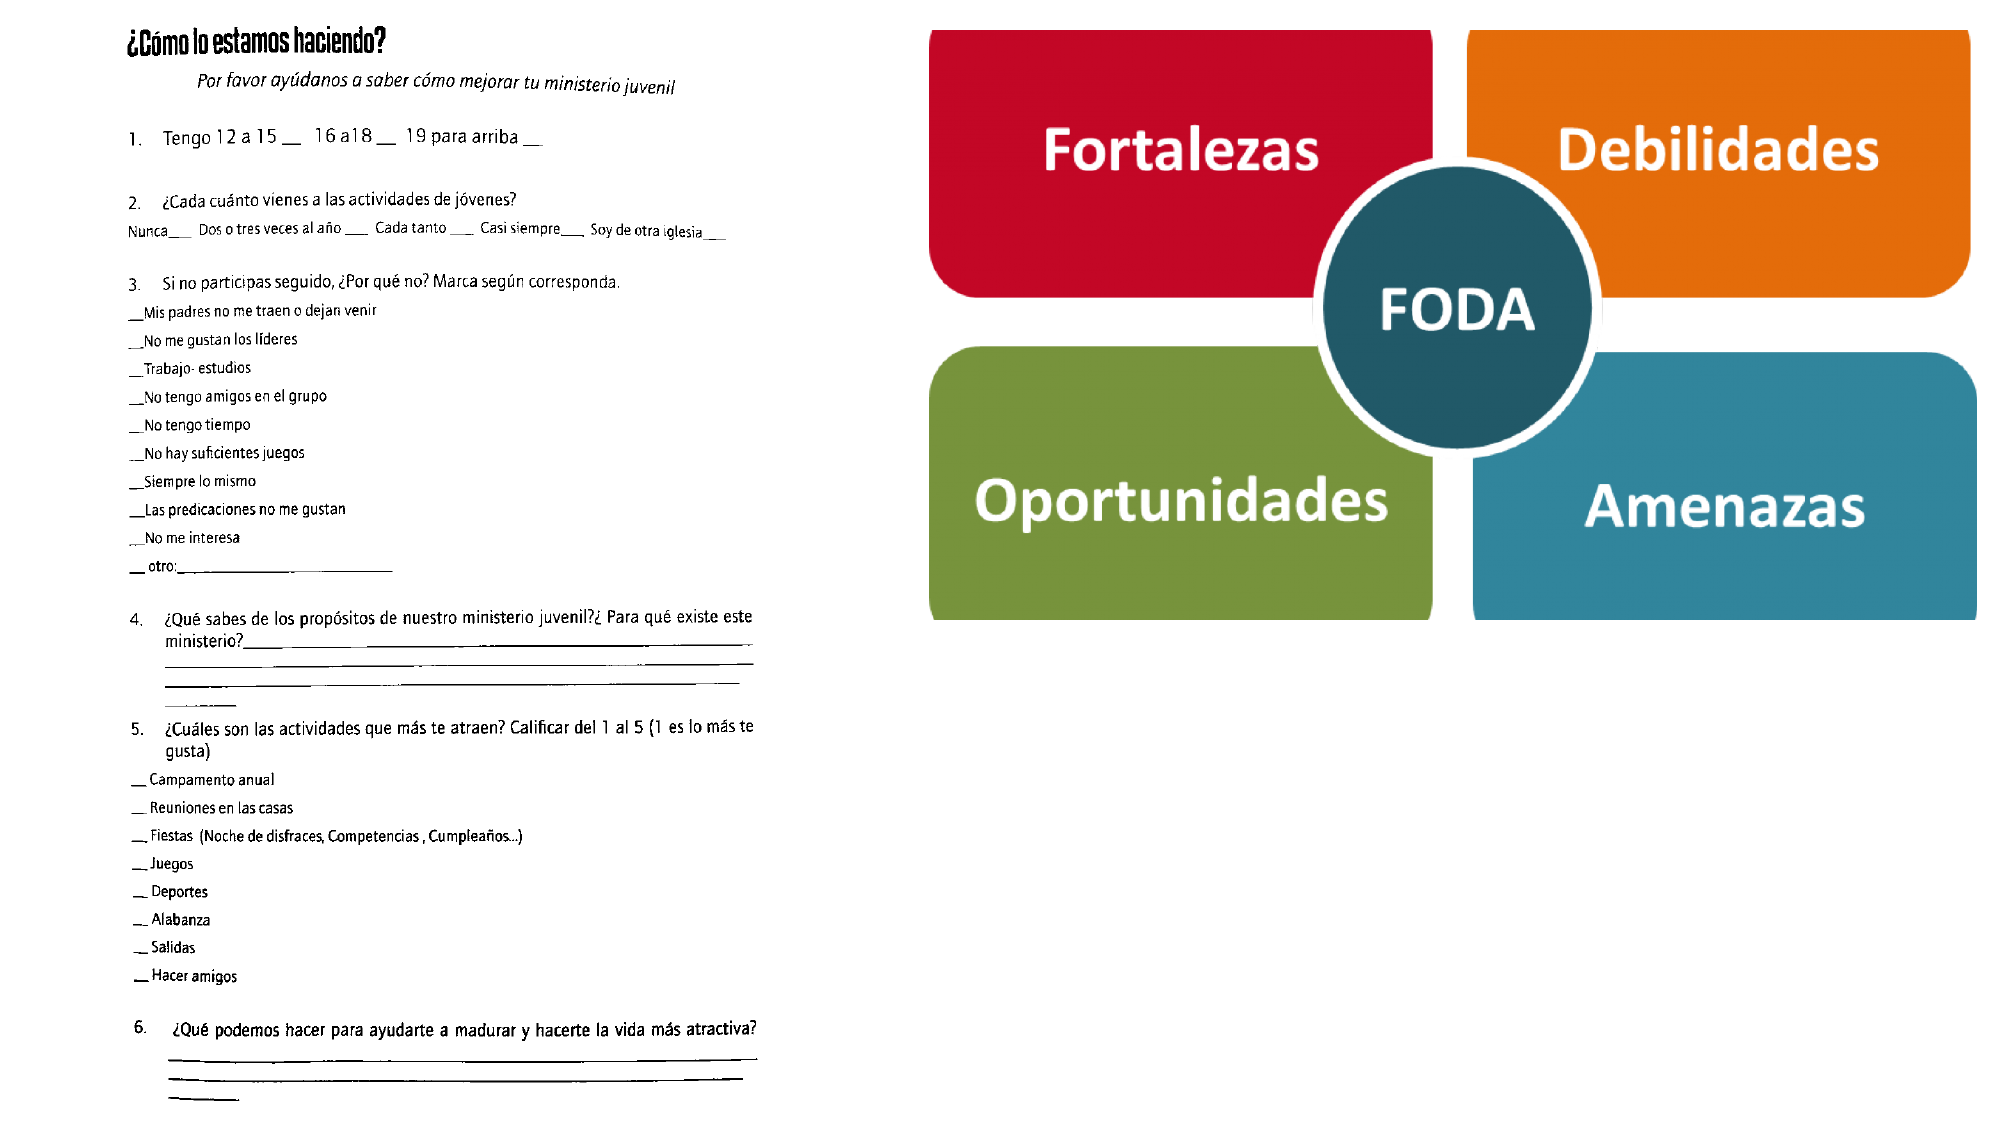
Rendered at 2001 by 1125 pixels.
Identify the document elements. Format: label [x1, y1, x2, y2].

picture [929, 30, 1977, 620]
picture [102, 16, 788, 1125]
